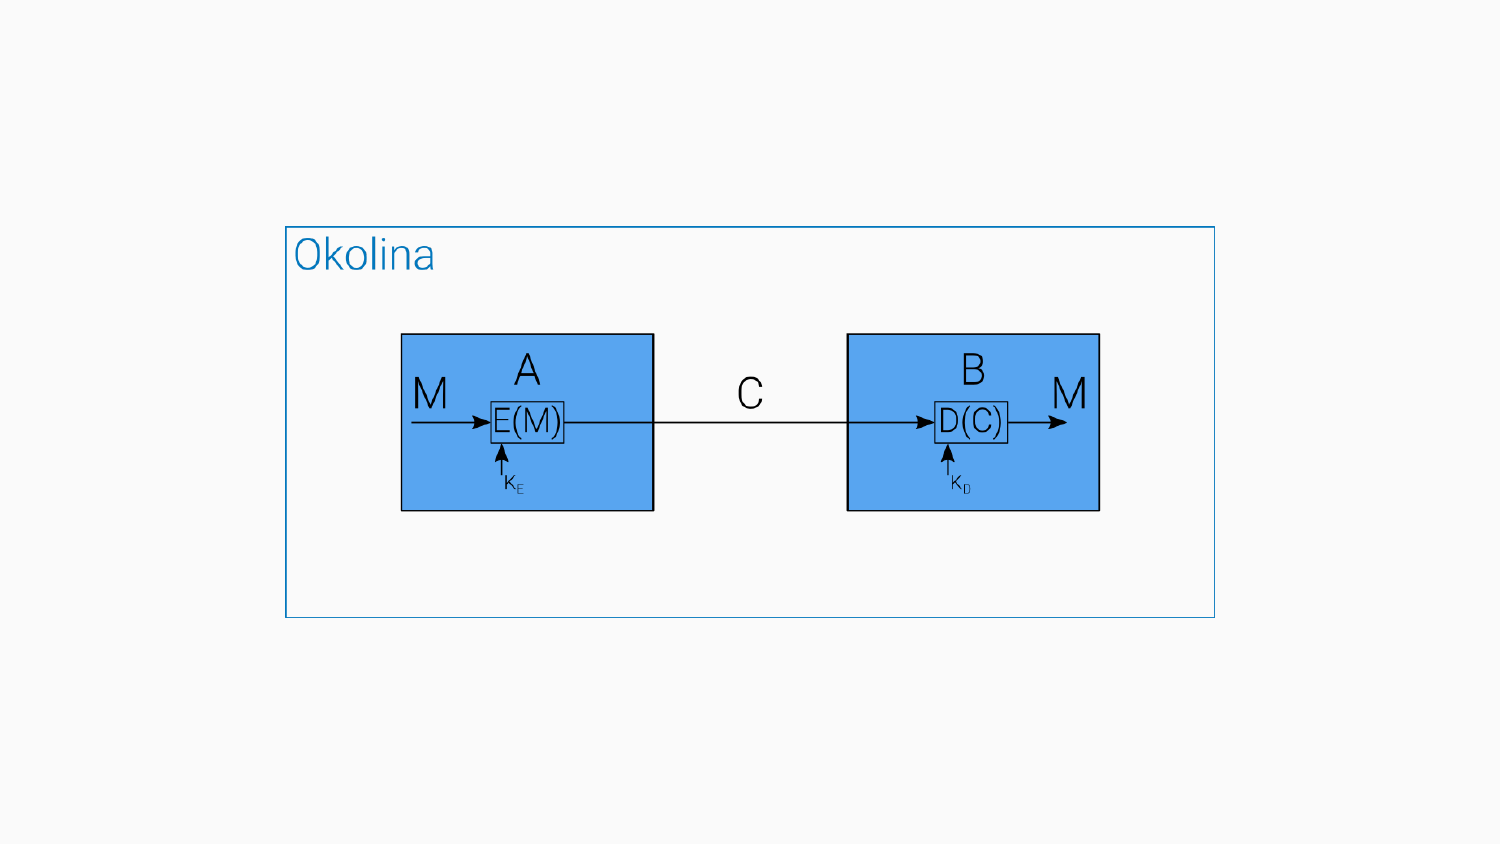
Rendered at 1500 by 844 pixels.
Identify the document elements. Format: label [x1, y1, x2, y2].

picture [285, 225, 1215, 618]
